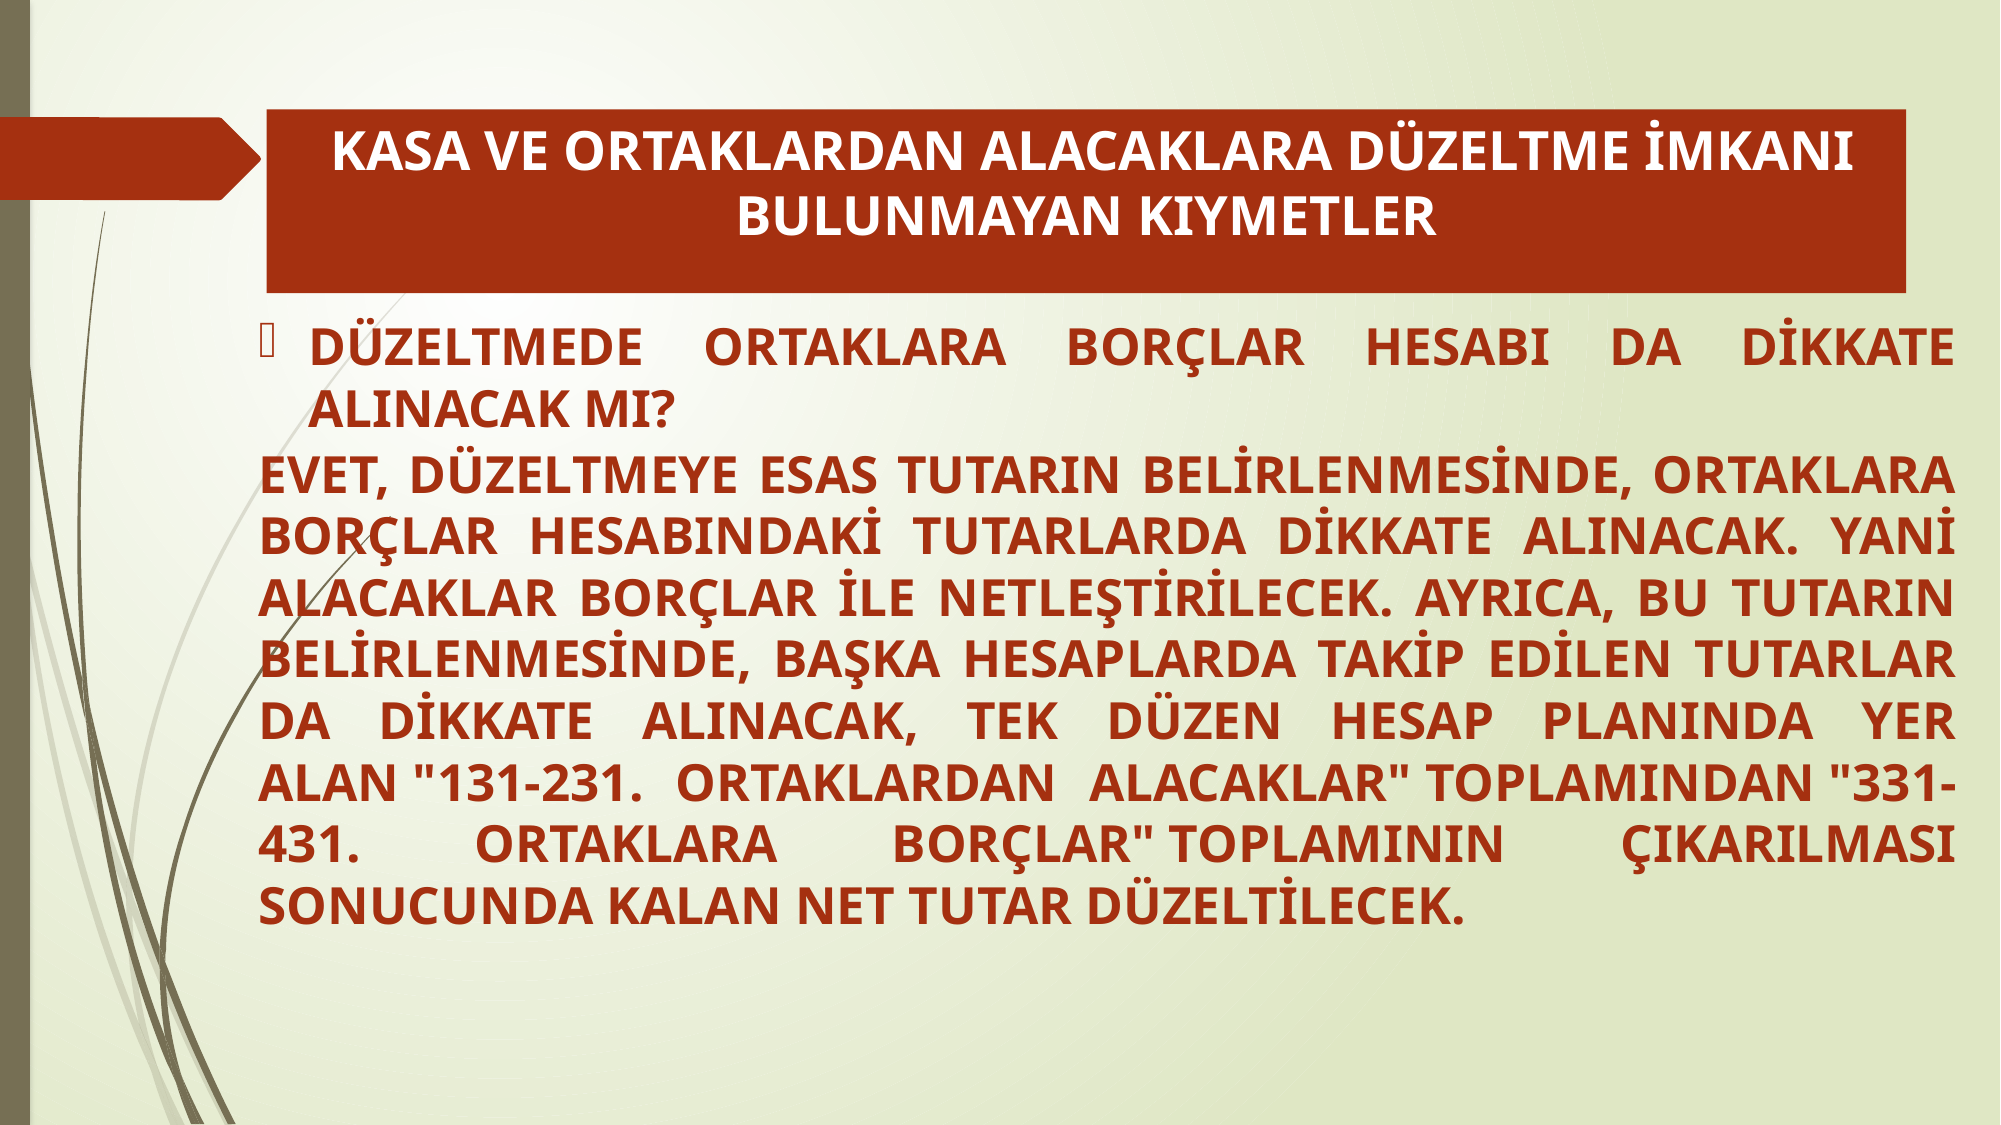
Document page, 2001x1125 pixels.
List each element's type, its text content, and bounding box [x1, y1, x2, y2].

title KASA VE ORTAKLARDAN ALACAKLARA DÜZELTME İMKANI BULUNMAYAN KIYMETLER [266, 109, 1907, 294]
list DÜZELTMEDE ORTAKLARA BORÇLAR HESABI DA DİKKATE ALINACAK MI? EVET, DÜZELTMEYE ESAS TUTARIN BELİRLENMESİNDE, ORTAKLARA BORÇLAR HESABINDAKİ TUTARLARDA DİKKATE ALINACAK. YANİ ALACAKLAR BORÇLAR İLE NETLEŞTİRİLECEK. AYRICA, BU TUTARIN BELİRLENMESİNDE, BAŞKA HESAPLARDA TAKİP EDİLEN TUTARLAR DA DİKKATE ALINACAK, TEK DÜZEN HESAP PLANINDA YER ALAN "131-231. ORTAKLARDAN ALACAKLAR" TOPLAMINDAN "331-431. ORTAKLARA BORÇLAR" TOPLAMININ ÇIKARILMASI SONUCUNDA KALAN NET TUTAR DÜZELTİLECEK. [243, 306, 1973, 1087]
